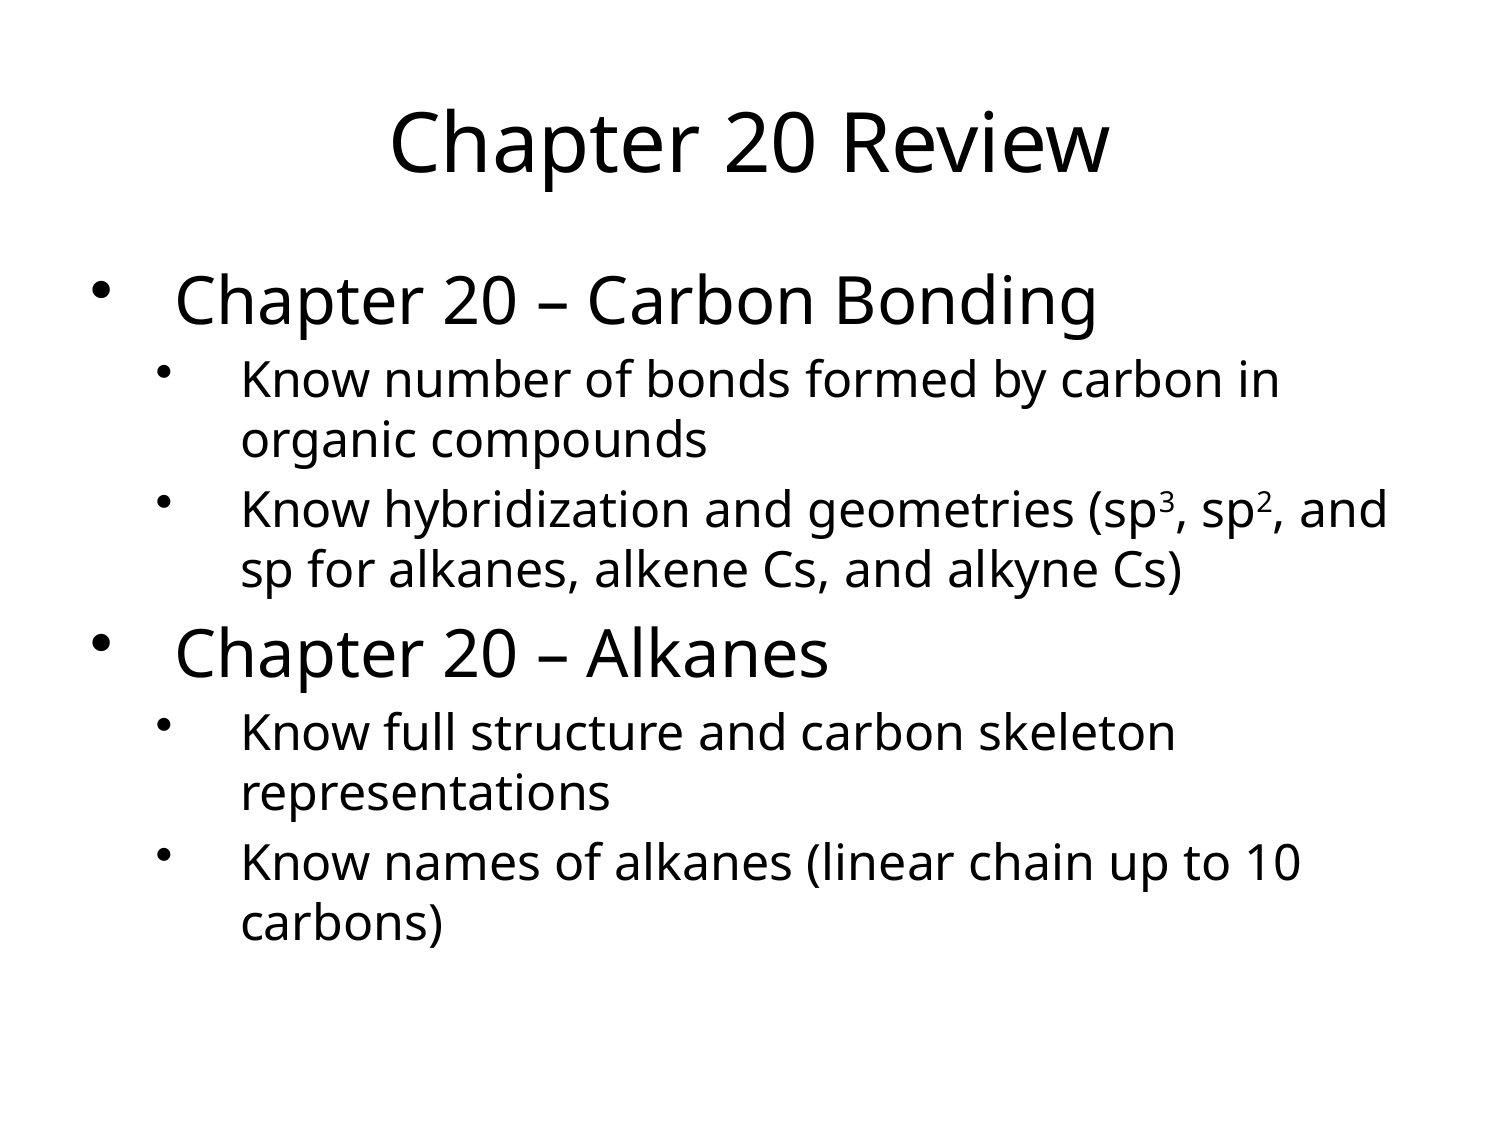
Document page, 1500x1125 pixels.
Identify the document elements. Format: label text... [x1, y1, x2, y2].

list Chapter 20 – Carbon Bonding Know number of bonds formed by carbon in organic compounds Know hybridization and geometries (sp3, sp2, and sp for alkanes, alkene Cs, and alkyne Cs) Chapter 20 – Alkanes Know full structure and carbon skeleton representations Know names of alkanes (linear chain up to 10 carbons) [75, 249, 1413, 1013]
title Chapter 20 Review [75, 45, 1425, 233]
